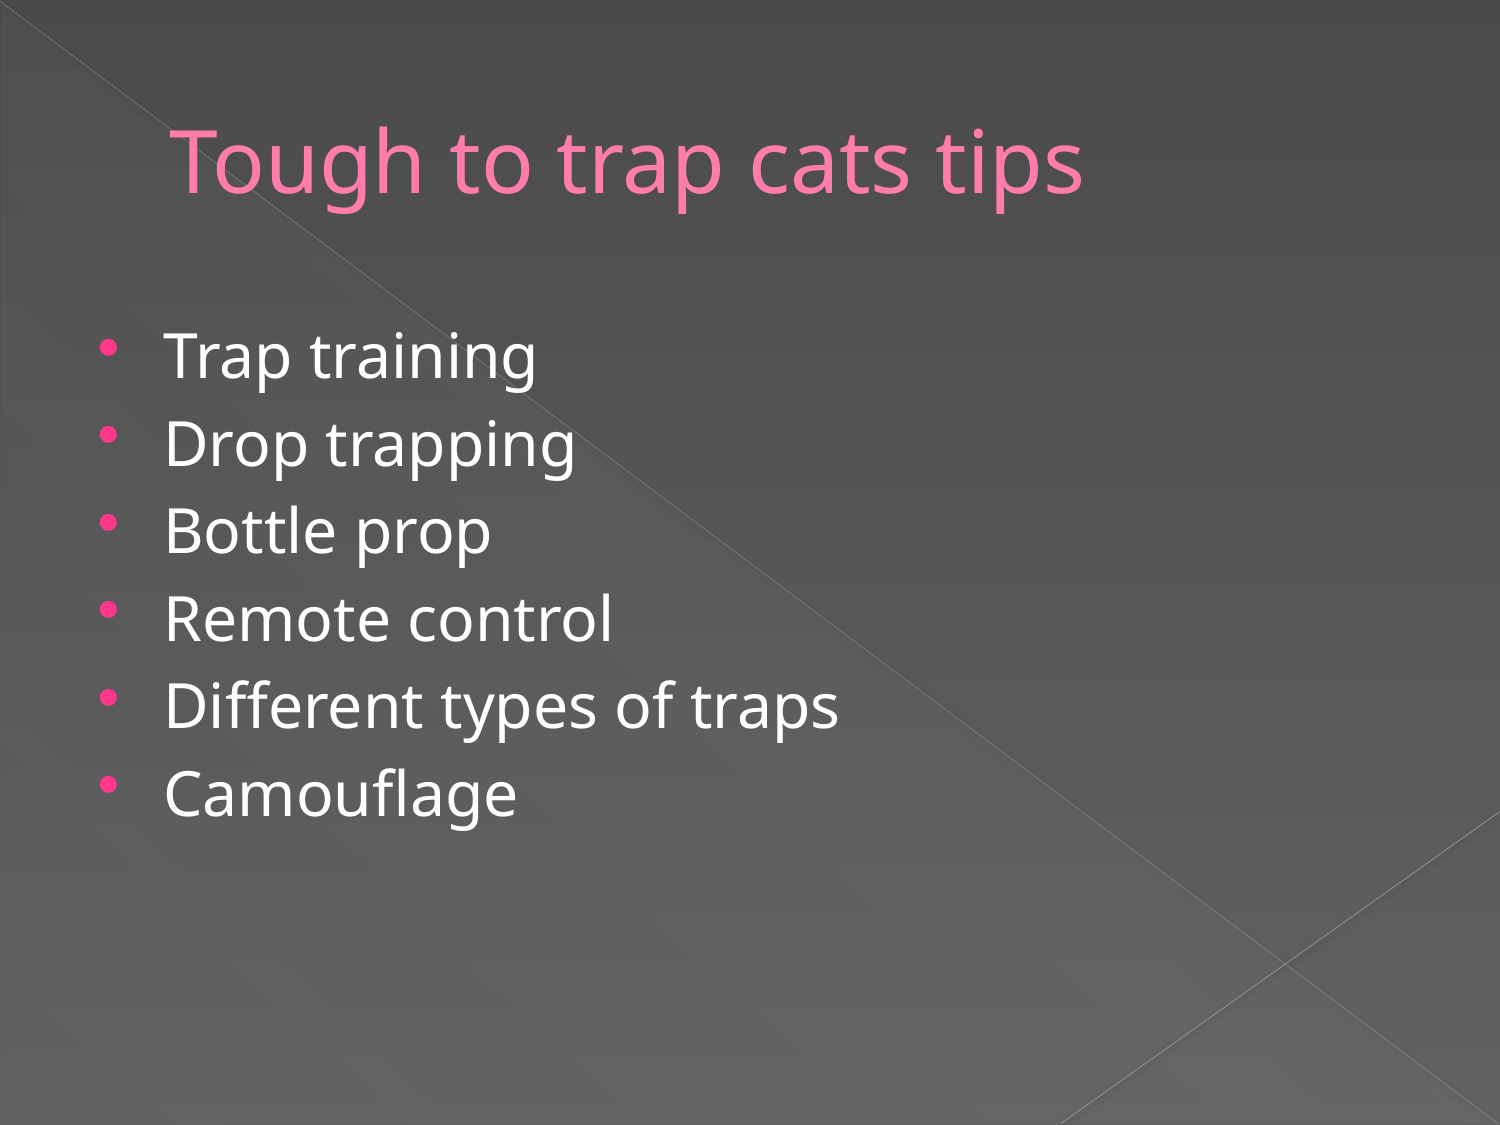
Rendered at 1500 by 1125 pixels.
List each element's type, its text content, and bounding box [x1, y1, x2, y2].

list Trap training Drop trapping Bottle prop Remote control Different types of traps Camouflage [75, 308, 1425, 1059]
title Tough to trap cats tips [75, 43, 1425, 274]
